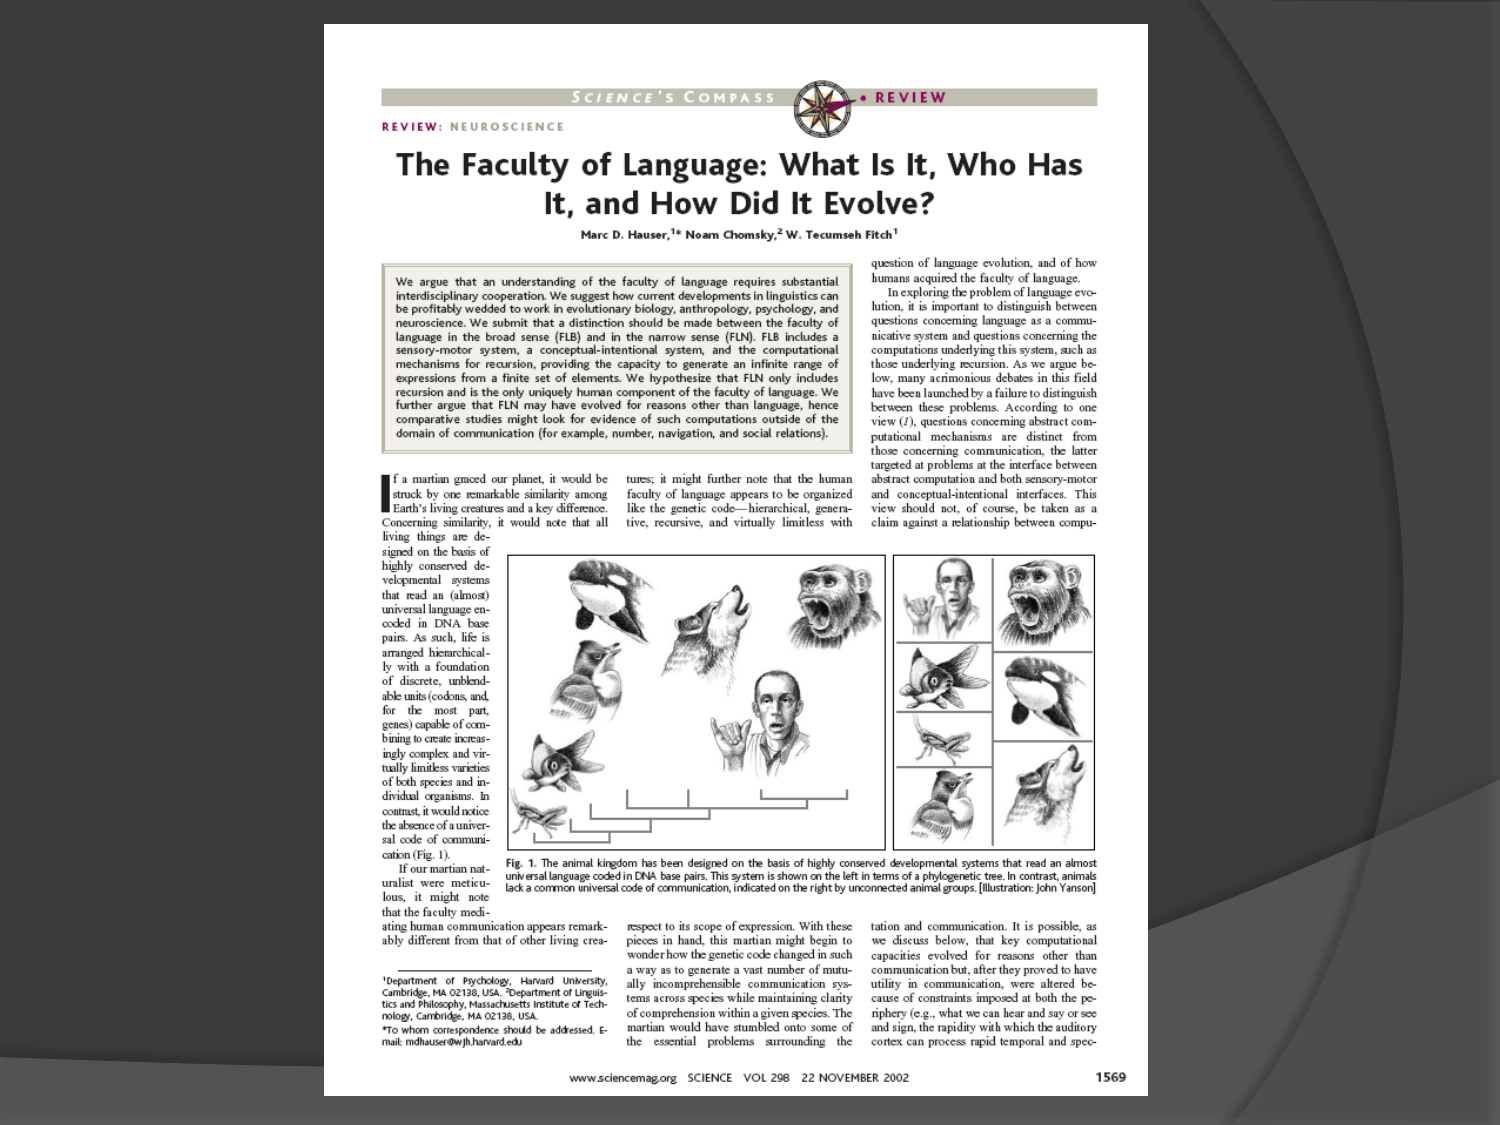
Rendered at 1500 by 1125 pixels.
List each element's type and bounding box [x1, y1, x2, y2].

picture [324, 24, 1148, 1096]
